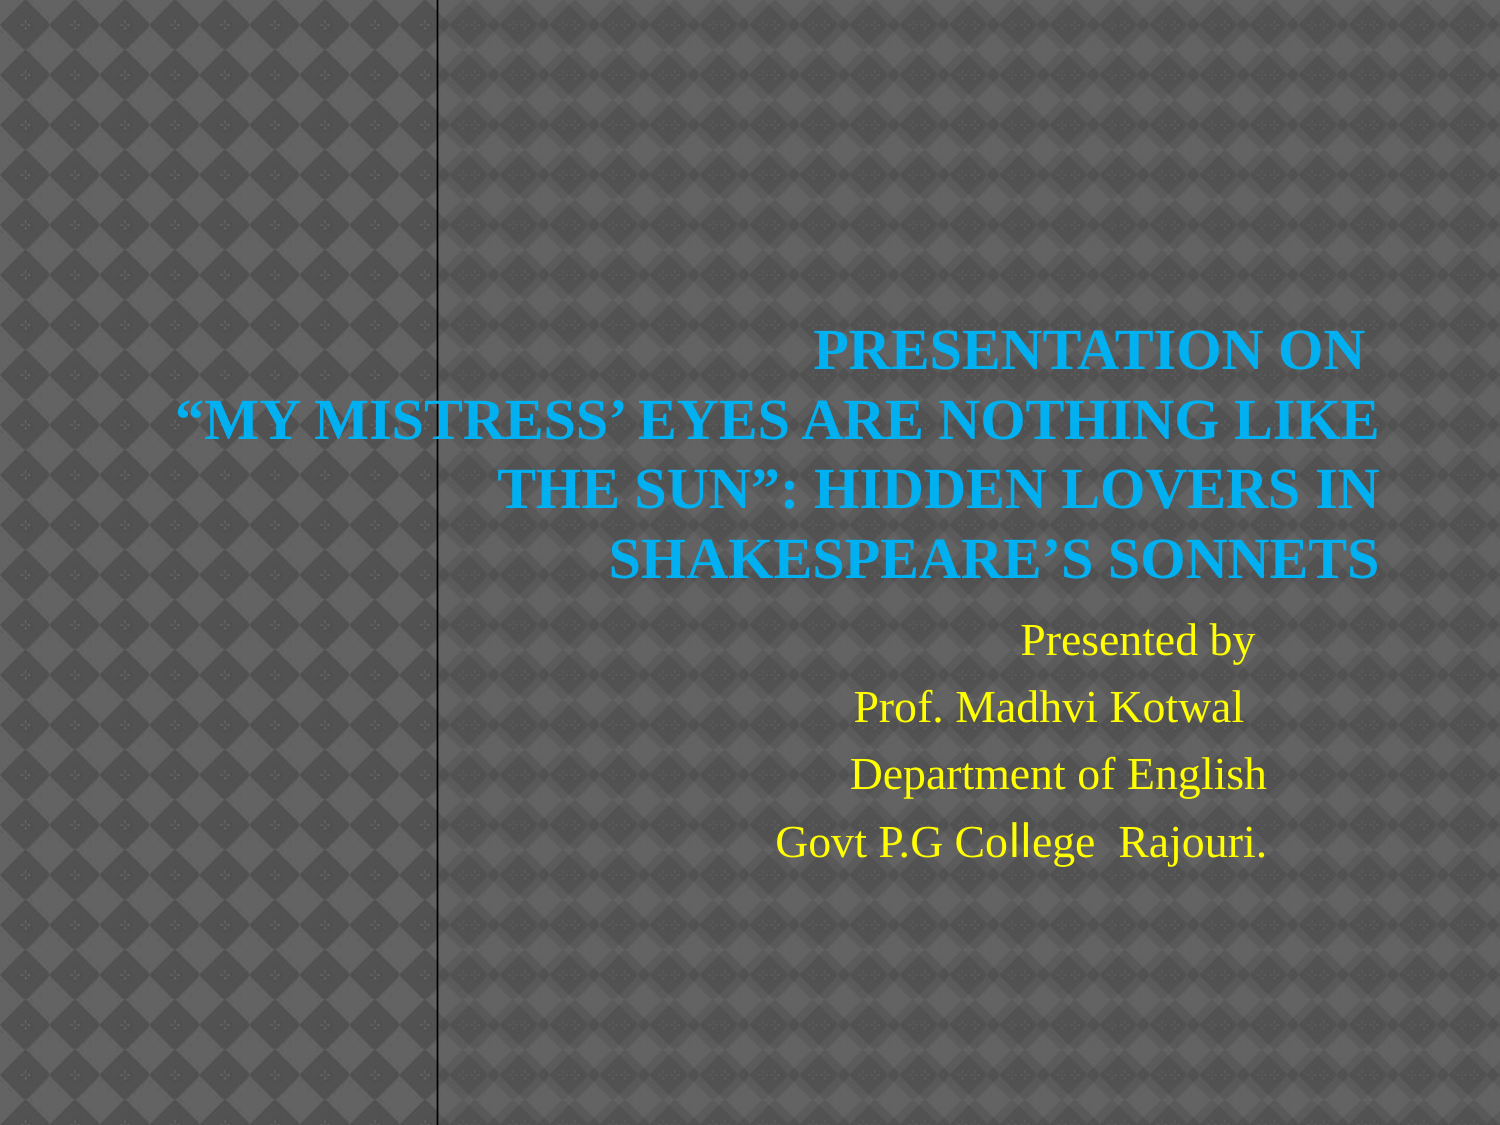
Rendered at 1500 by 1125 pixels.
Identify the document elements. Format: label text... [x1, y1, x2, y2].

subtitle Presented by Prof. Madhvi Kotwal Department of English Govt P.G College Rajouri. [225, 609, 1275, 961]
title Presentation on “My Mistress’ Eyes Are Nothing Like the Sun”: Hidden Lovers in Shakespeare’s Sonnets [112, 58, 1388, 591]
